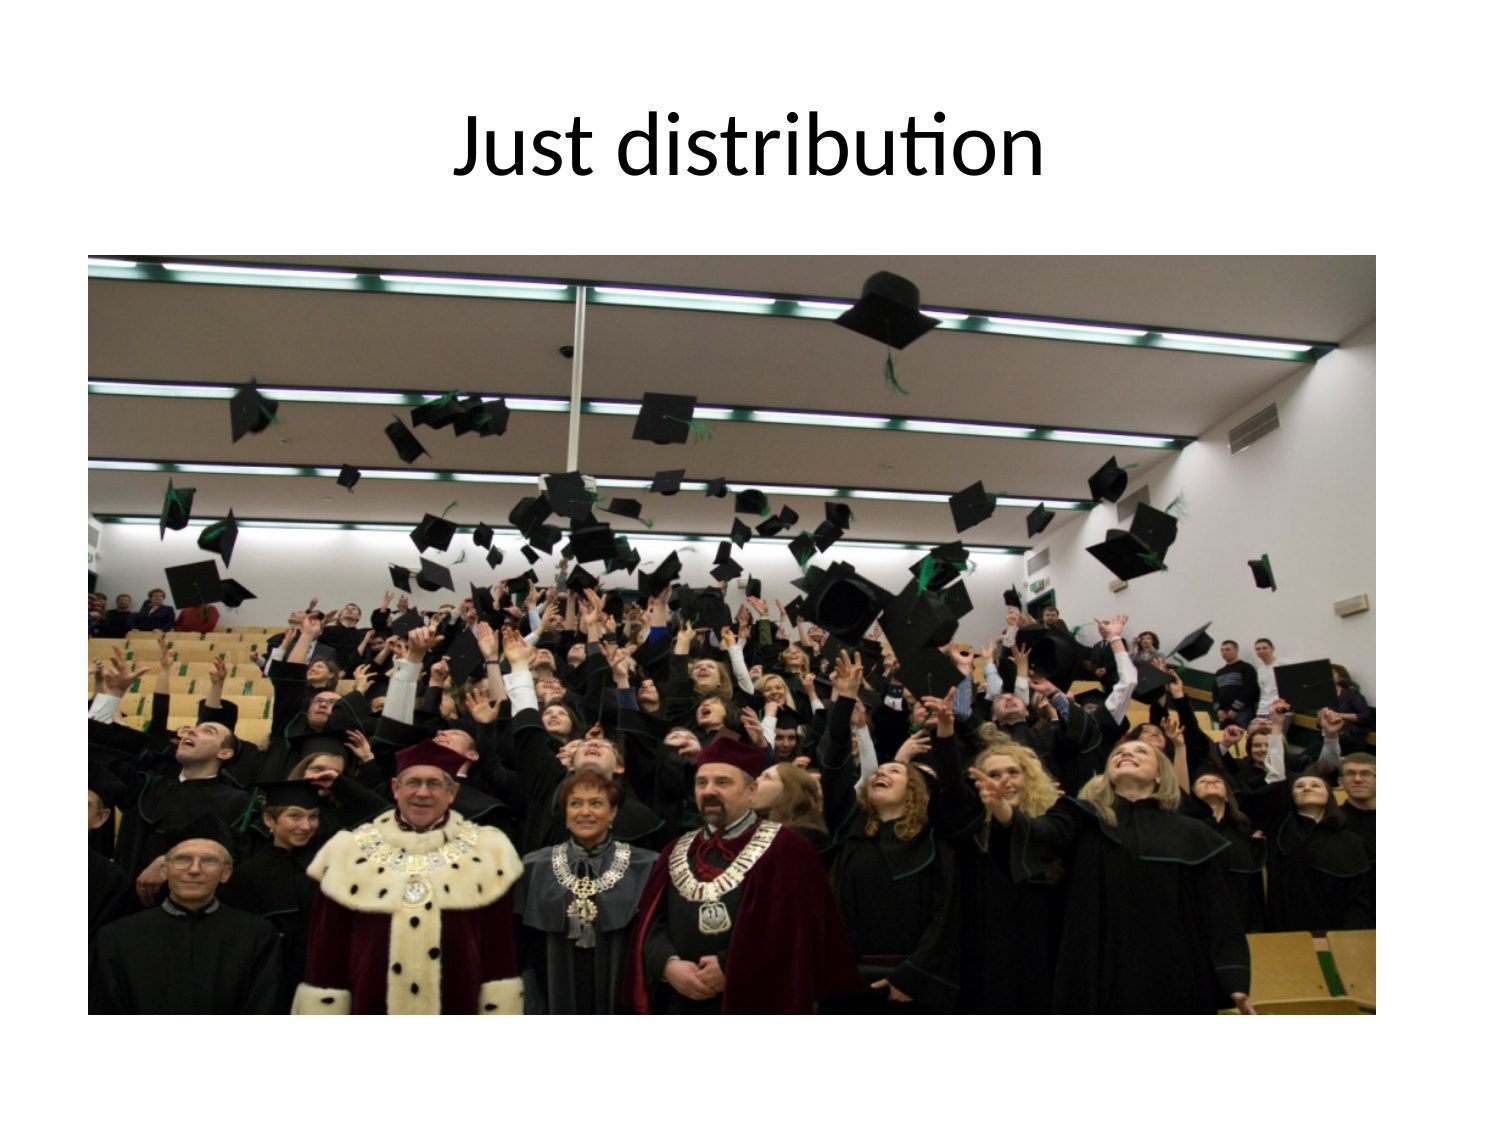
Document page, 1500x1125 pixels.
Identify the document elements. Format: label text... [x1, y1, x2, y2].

title Just distribution [75, 45, 1425, 233]
picture [88, 255, 1377, 1015]
